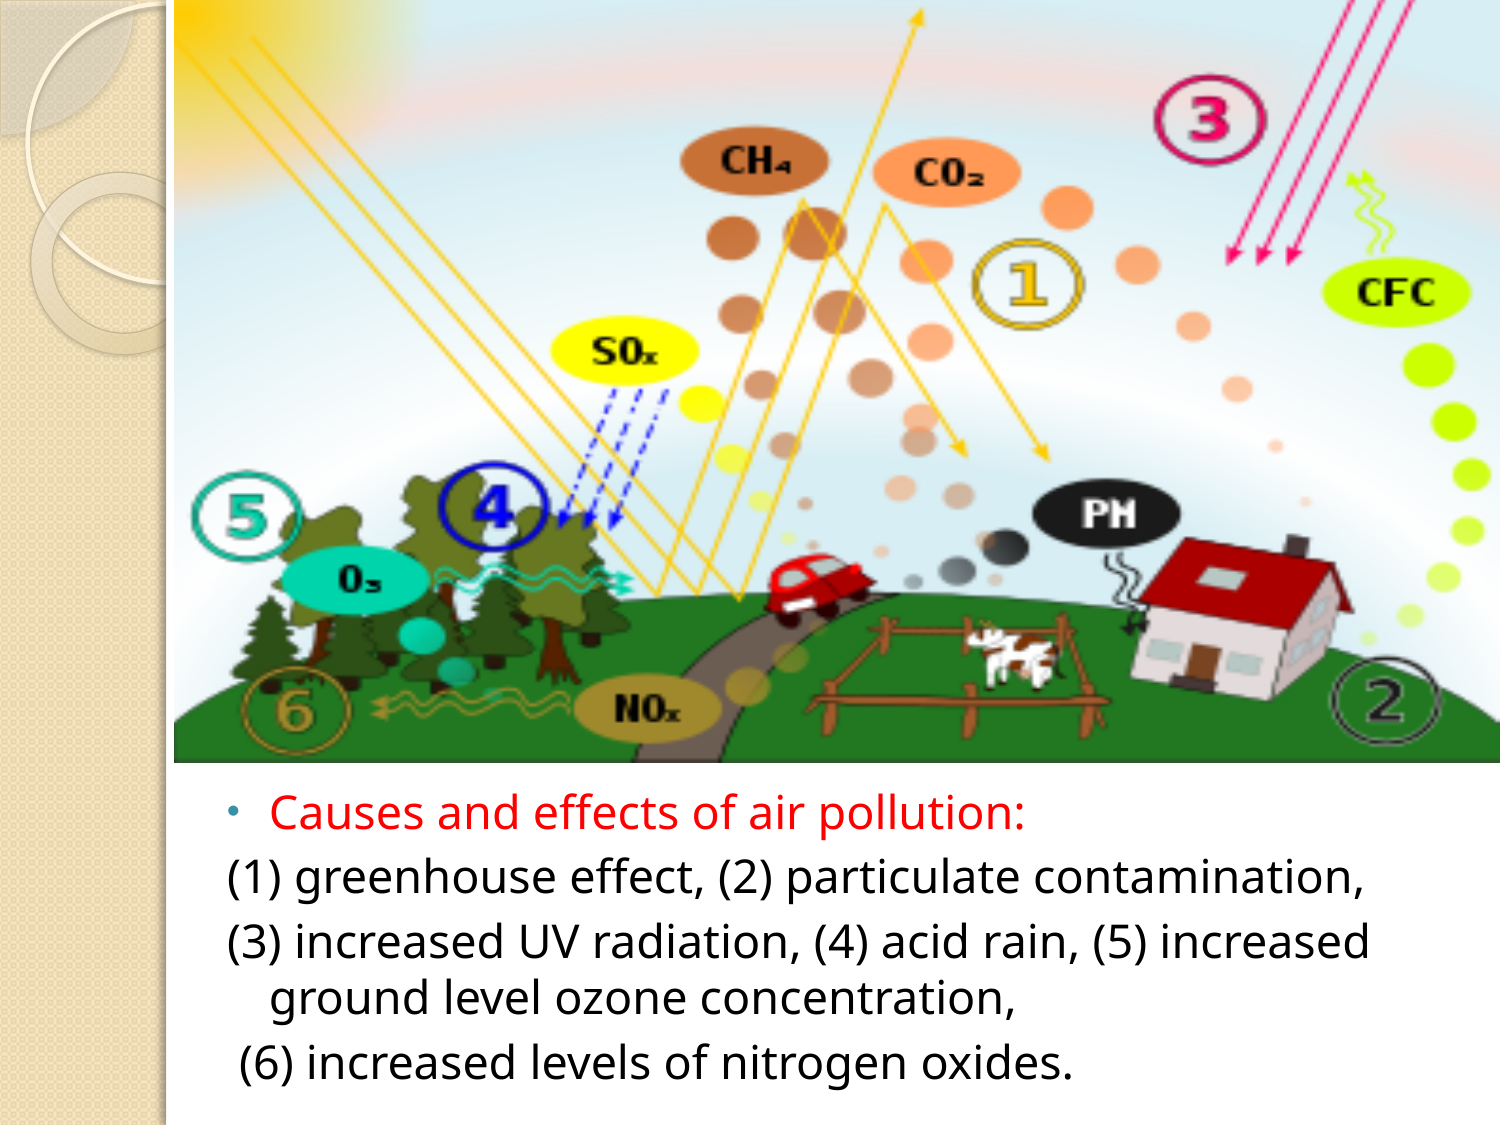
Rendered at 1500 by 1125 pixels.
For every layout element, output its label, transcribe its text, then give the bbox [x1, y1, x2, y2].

list Causes and effects of air pollution: (1) greenhouse effect, (2) particulate contamination, (3) increased UV radiation, (4) acid rain, (5) increased ground level ozone concentration, (6) increased levels of nitrogen oxides. [200, 774, 1400, 1125]
picture [174, 0, 1500, 763]
